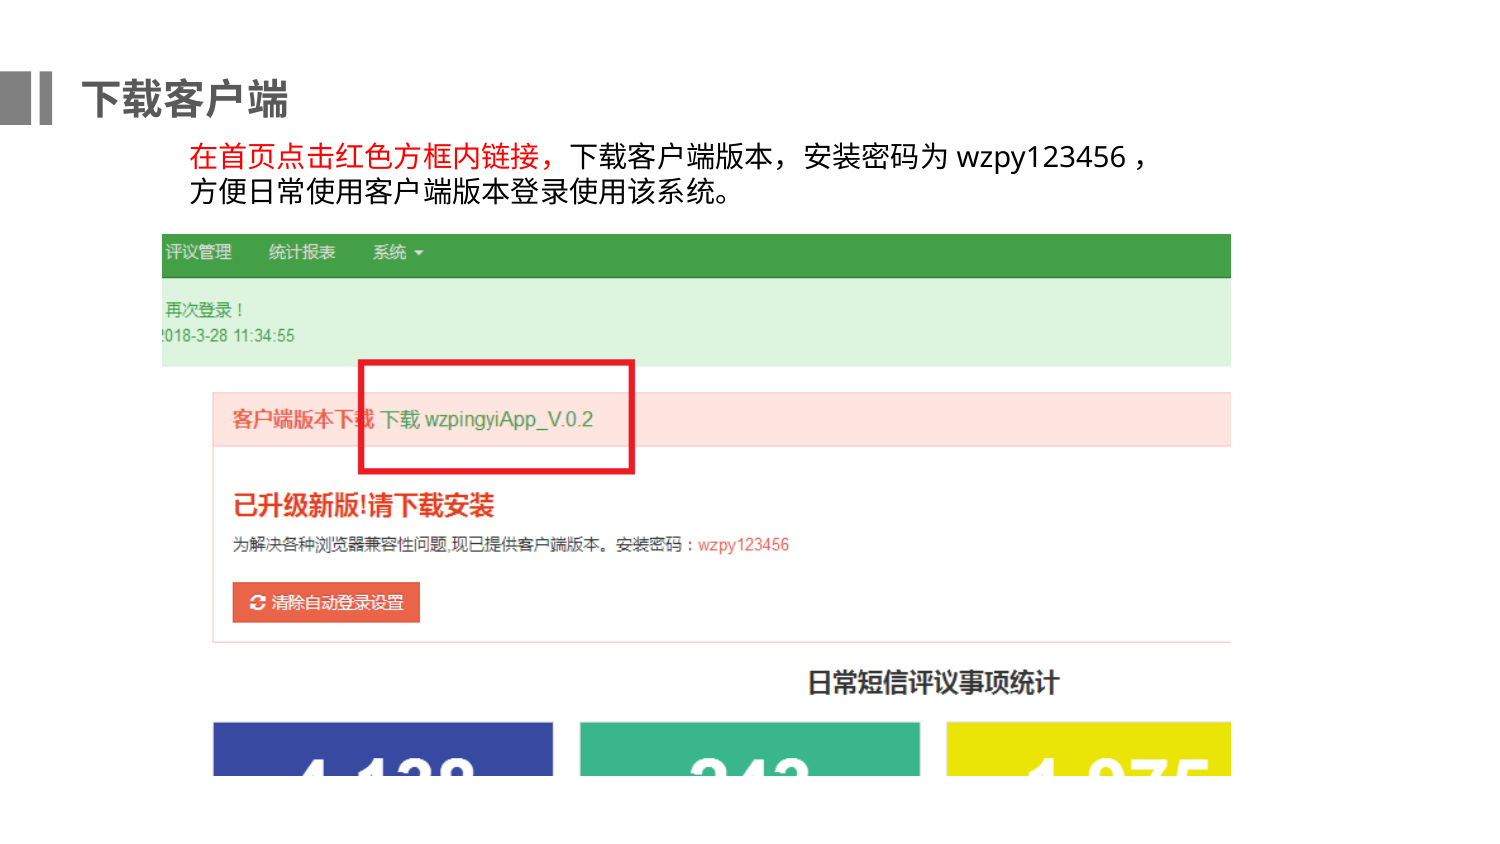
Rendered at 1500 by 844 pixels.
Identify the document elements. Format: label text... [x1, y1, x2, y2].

text_box 下载客户端 [65, 65, 379, 131]
text_box [0, 70, 32, 126]
picture [162, 234, 1231, 776]
text_box [39, 70, 53, 126]
text_box 在首页点击红色方框内链接，下载客户端版本，安装密码为wzpy123456，方便日常使用客户端版本登录使用该系统。 [174, 130, 1195, 216]
